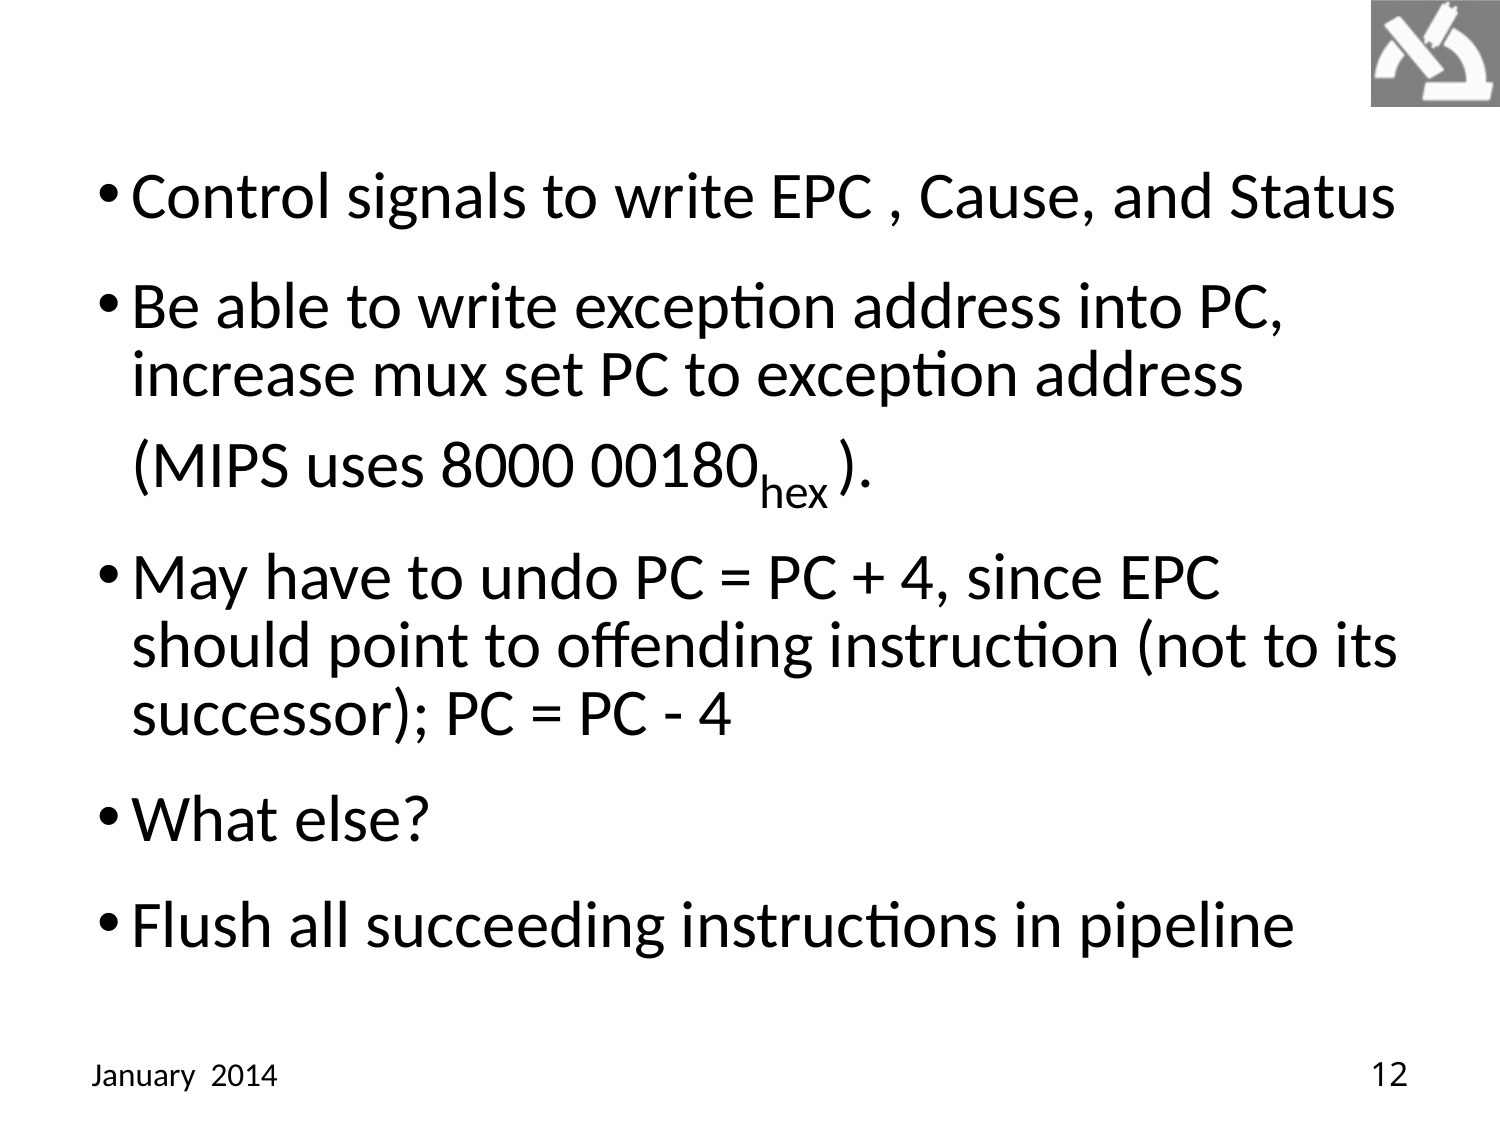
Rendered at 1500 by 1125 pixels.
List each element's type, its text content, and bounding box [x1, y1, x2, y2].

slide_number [76, 1042, 427, 1103]
list Control signals to write EPC , Cause, and Status Be able to write exception address into PC, increase mux set PC to exception address (MIPS uses 8000 00180hex ). May have to undo PC = PC + 4, since EPC should point to offending instruction (not to its successor); PC = PC - 4 What else? Flush all succeeding instructions in pipeline [87, 160, 1412, 966]
picture [1371, 0, 1500, 107]
slide_number 12 [1073, 1045, 1424, 1106]
